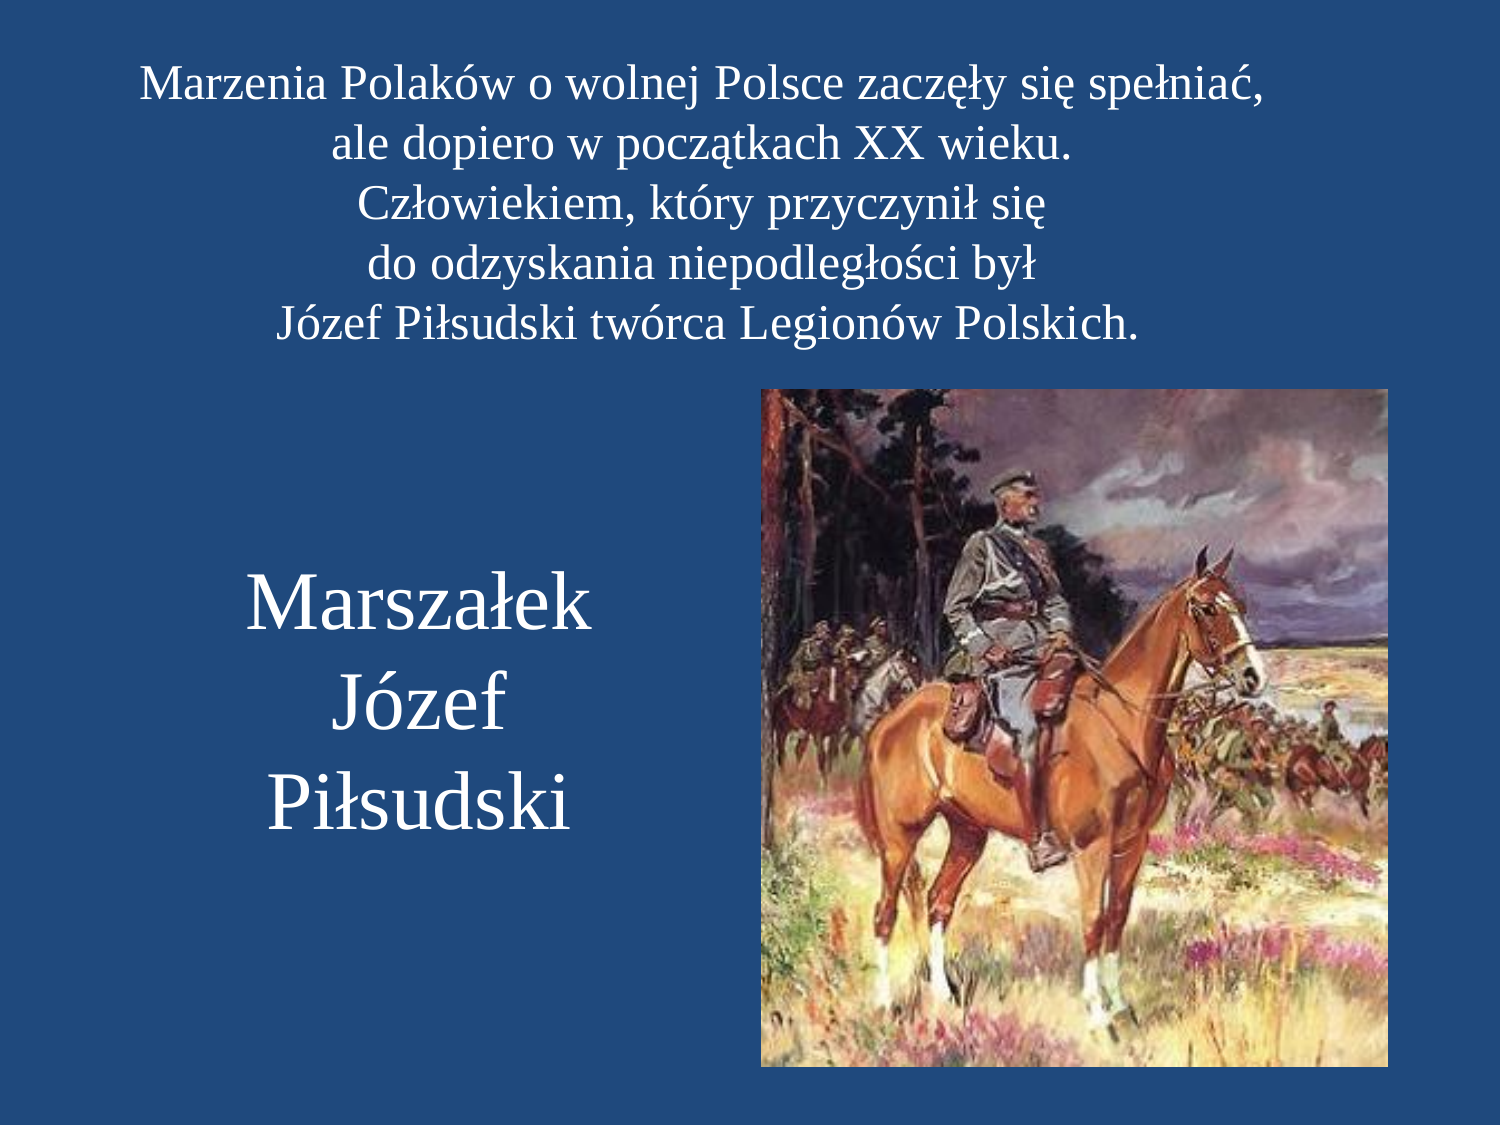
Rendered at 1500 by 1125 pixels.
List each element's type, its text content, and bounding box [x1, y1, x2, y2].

text_box Marszałek Józef Piłsudski [171, 538, 668, 854]
picture [761, 388, 1389, 1067]
text_box Marzenia Polaków o wolnej Polsce zaczęły się spełniać, ale dopiero w początkach XX wieku. Człowiekiem, który przyczynił się do odzyskania niepodległości był Józef Piłsudski twórca Legionów Polskich. [64, 42, 1353, 358]
